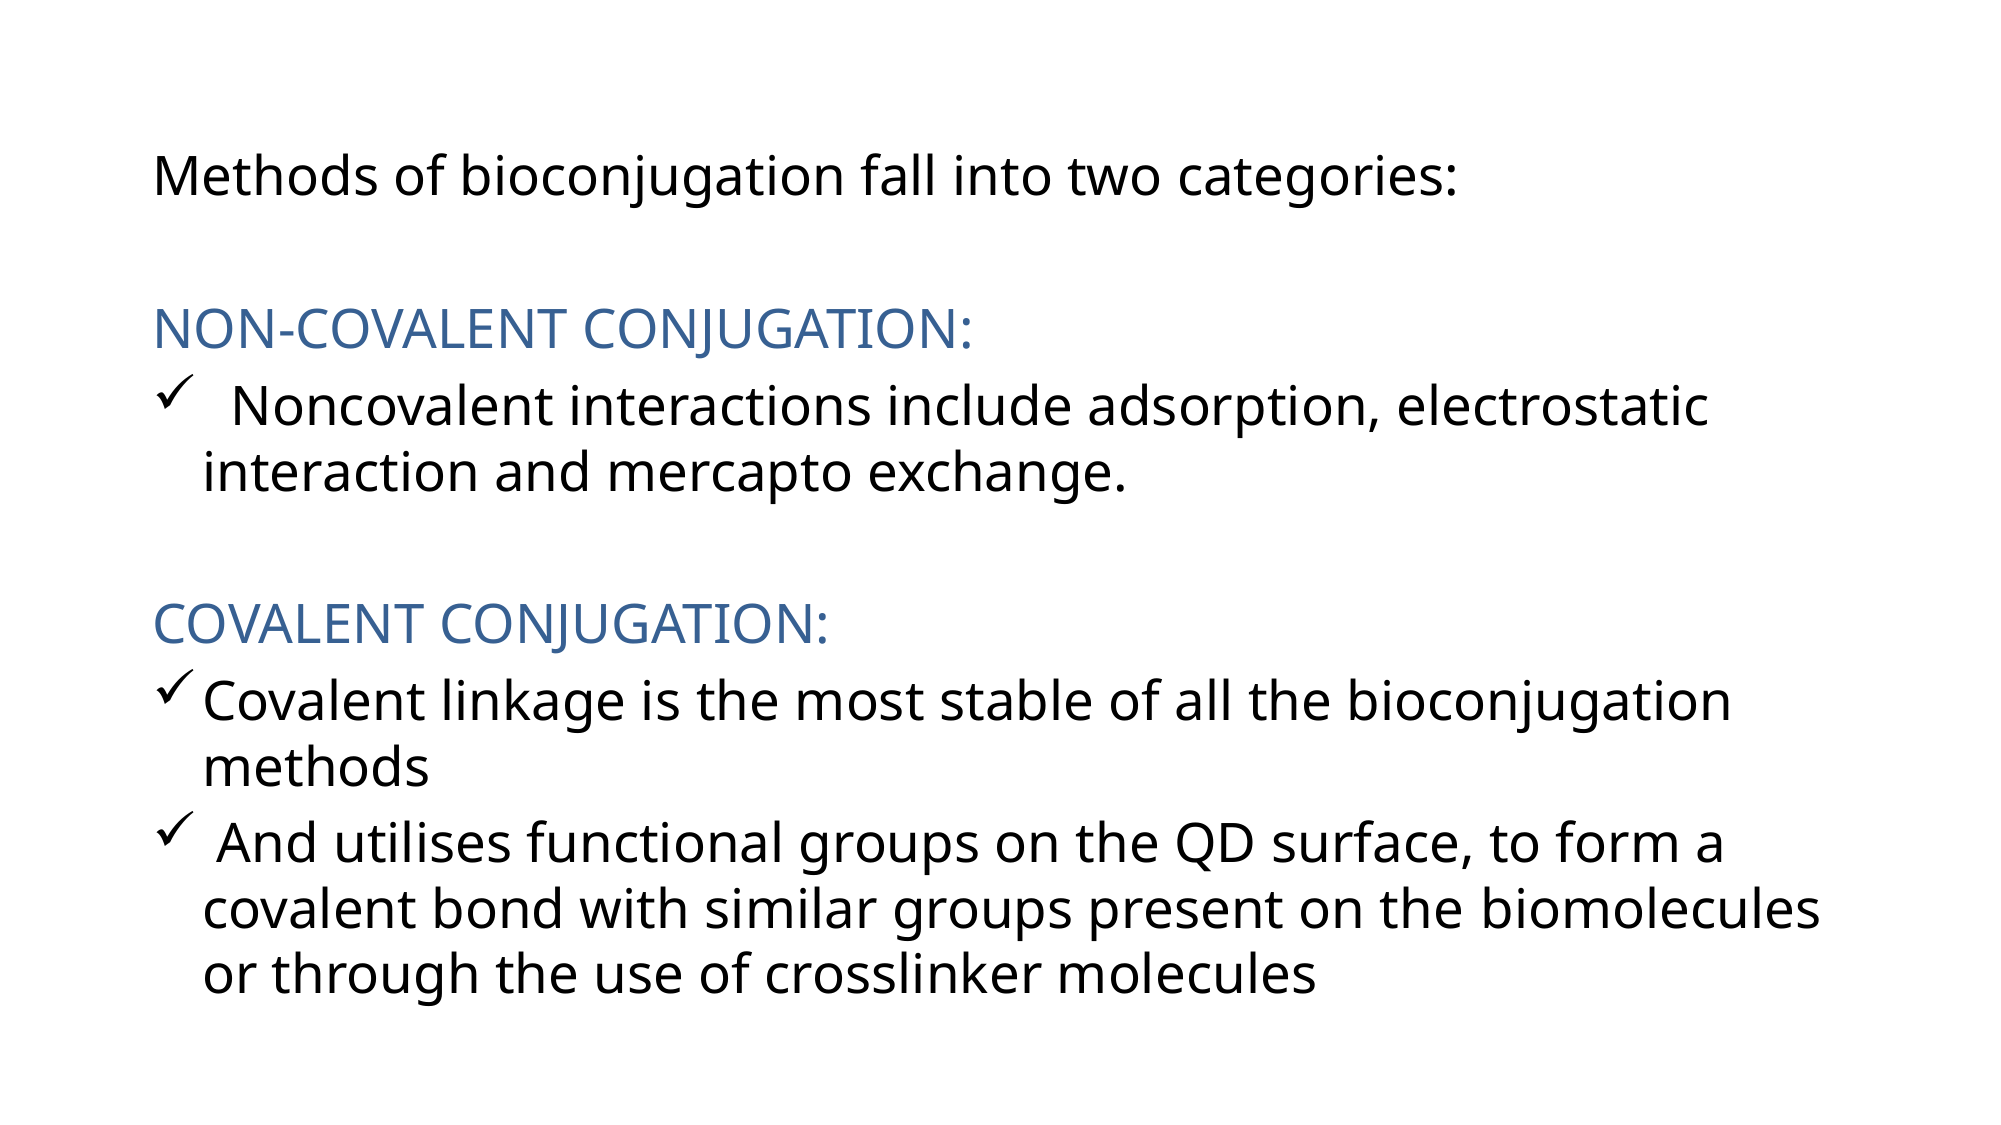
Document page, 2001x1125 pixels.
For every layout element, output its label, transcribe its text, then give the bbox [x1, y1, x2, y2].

list Methods of bioconjugation fall into two categories: NON-COVALENT CONJUGATION: Noncovalent interactions include adsorption, electrostatic interaction and mercapto exchange. COVALENT CONJUGATION: Covalent linkage is the most stable of all the bioconjugation methods And utilises functional groups on the QD surface, to form a covalent bond with similar groups present on the biomolecules or through the use of crosslinker molecules [137, 57, 1863, 1014]
